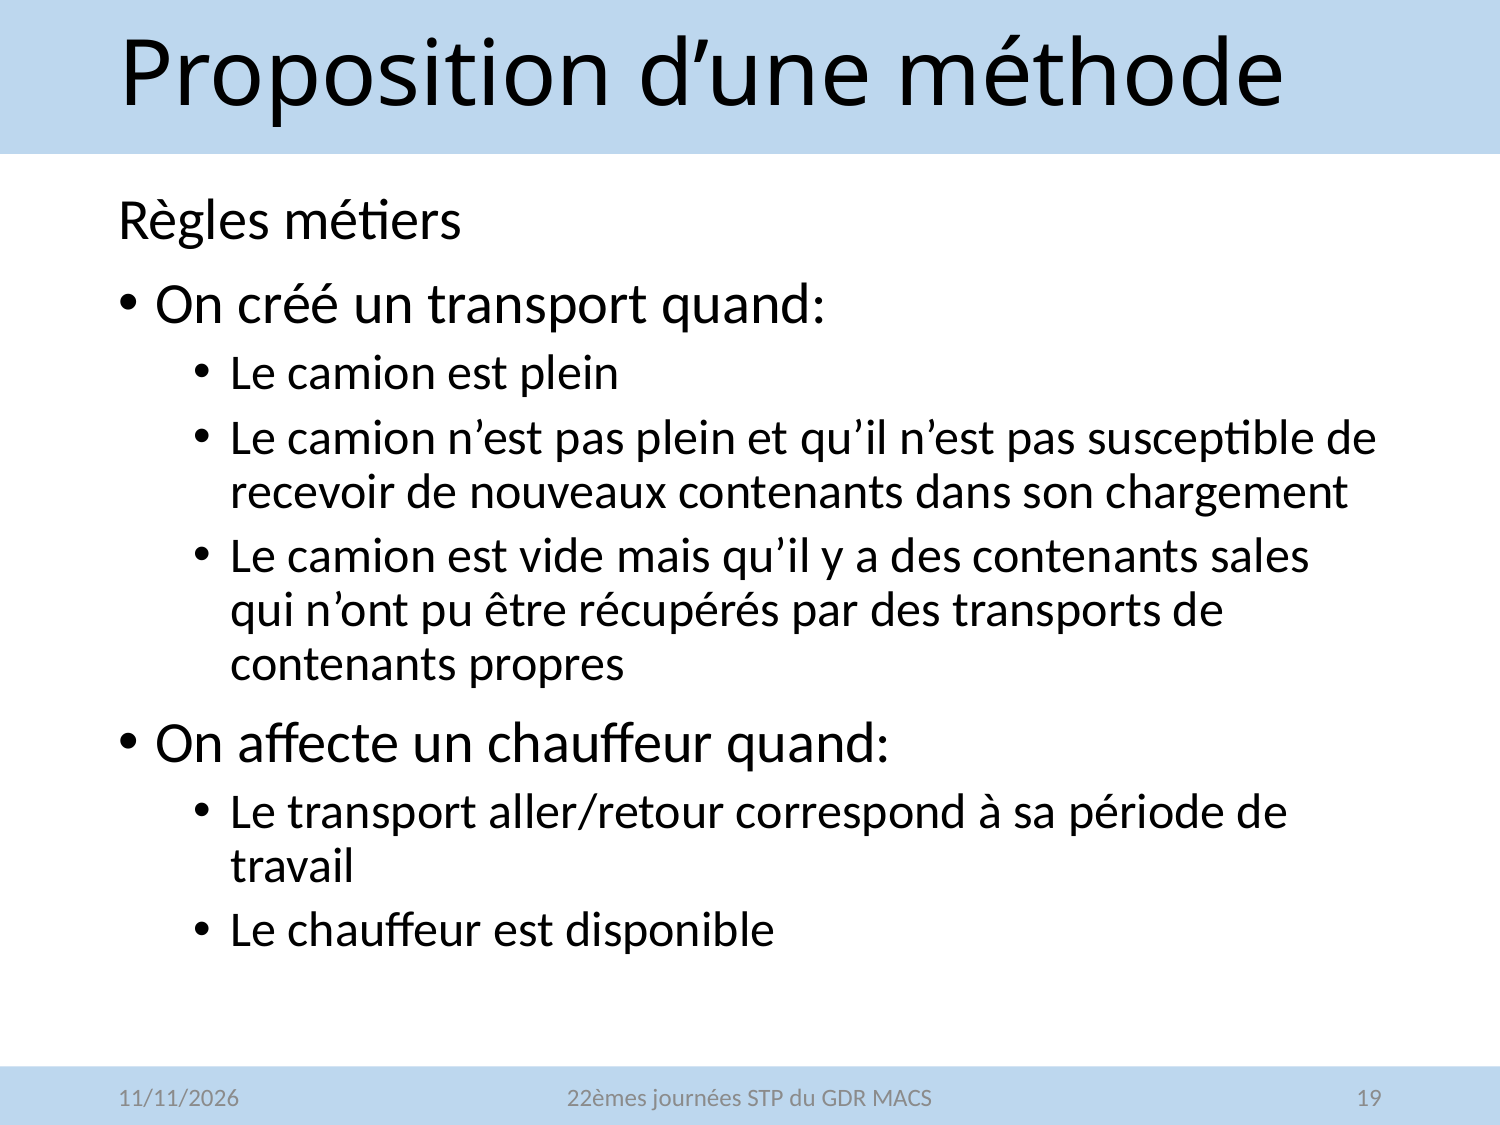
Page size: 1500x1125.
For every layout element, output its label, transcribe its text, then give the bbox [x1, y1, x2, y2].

title Proposition d’une méthode [103, 15, 1397, 137]
footer 22èmes journées STP du GDR MACS [496, 1066, 1004, 1125]
slide_number 19 [1059, 1066, 1397, 1125]
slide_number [103, 1066, 441, 1125]
list Règles métiers On créé un transport quand: Le camion est plein Le camion n’est pas plein et qu’il n’est pas susceptible de recevoir de nouveaux contenants dans son chargement Le camion est vide mais qu’il y a des contenants sales qui n’ont pu être récupérés par des transports de contenants propres On affecte un chauffeur quand: Le transport aller/retour correspond à sa période de travail Le chauffeur est disponible [103, 196, 1397, 1035]
